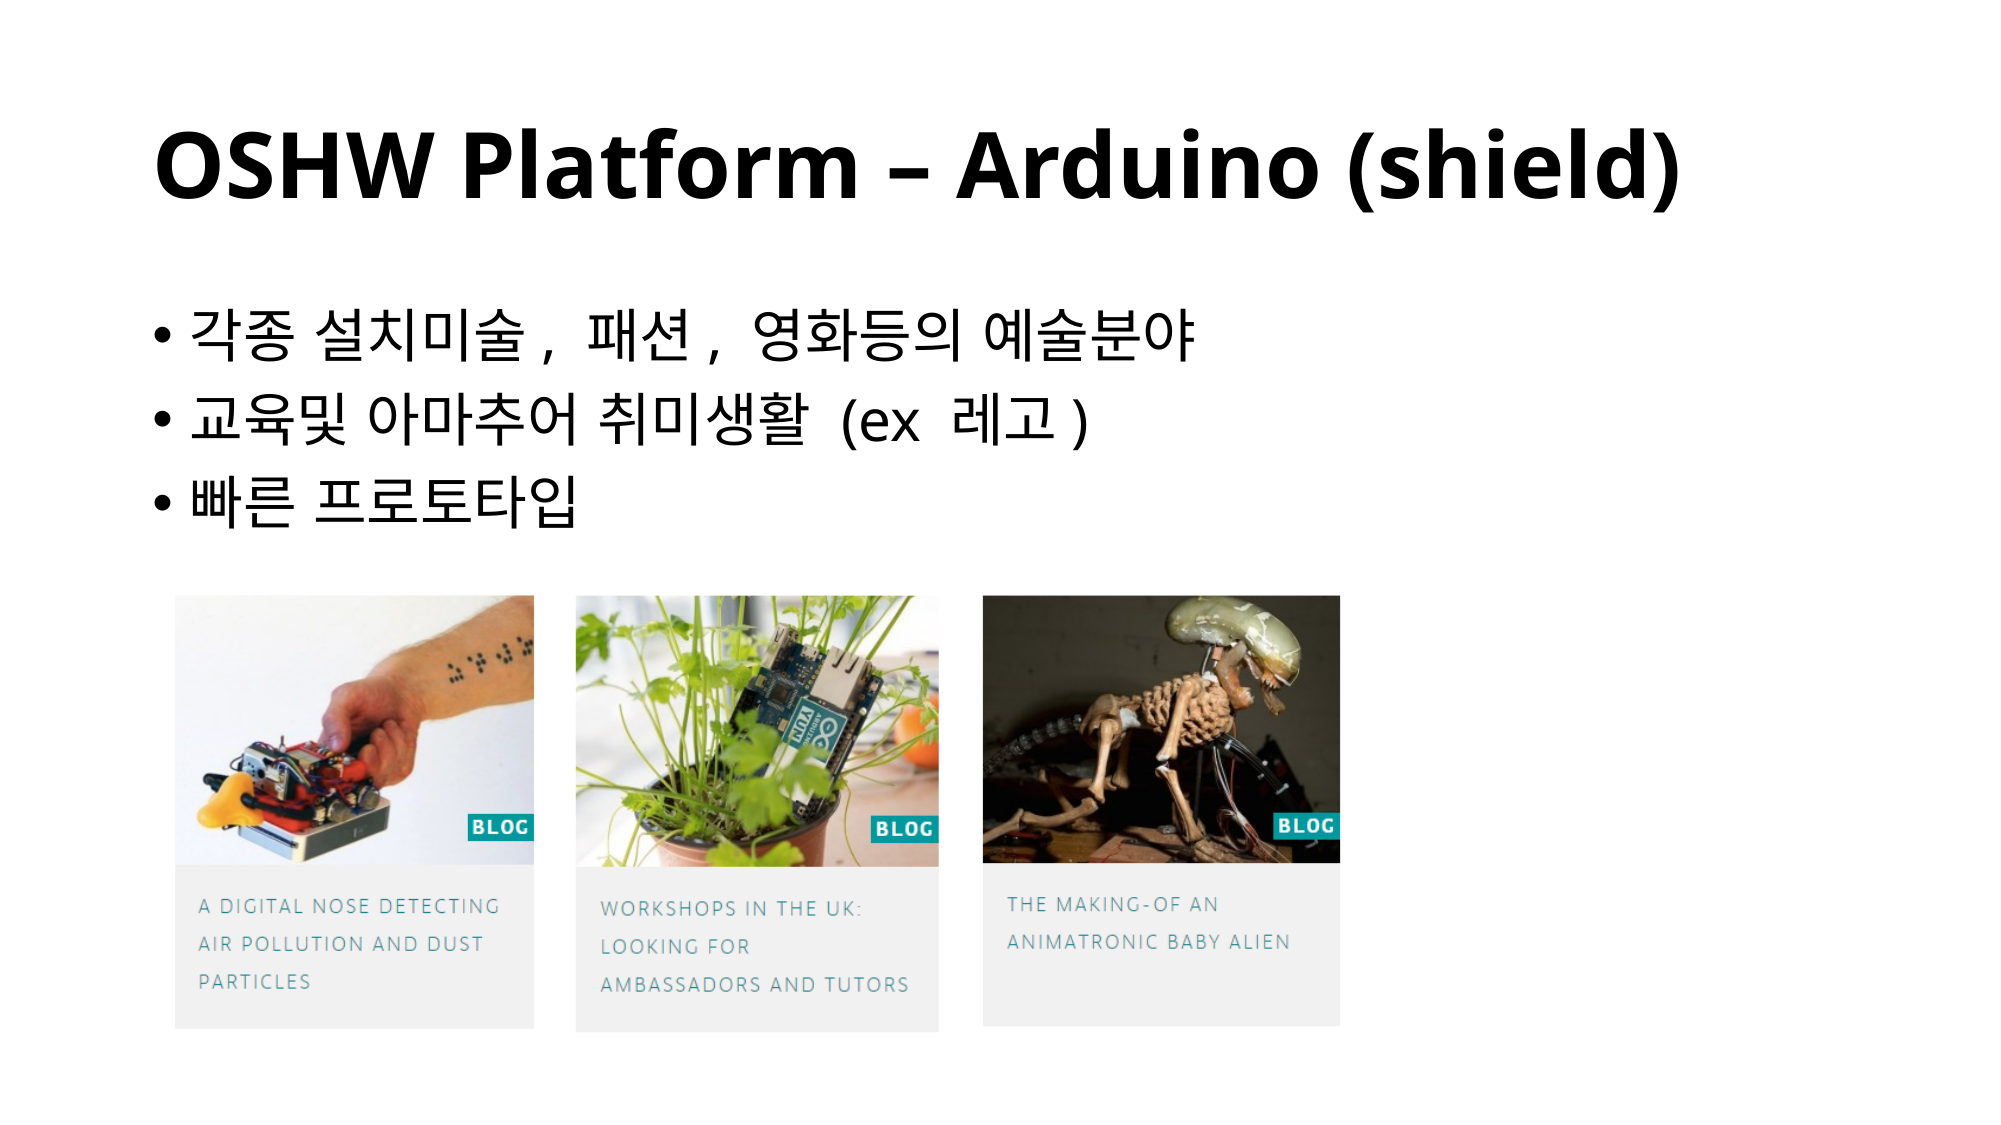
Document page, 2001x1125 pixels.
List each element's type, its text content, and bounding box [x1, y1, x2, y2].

picture [168, 592, 540, 1036]
picture [976, 591, 1346, 1038]
title OSHW Platform – Arduino (shield) [137, 59, 1863, 278]
list 각종 설치미술, 패션, 영화등의 예술분야 교육및 아마추어 취미생활 (ex 레고) 빠른 프로토타입 [137, 299, 1863, 1014]
picture [570, 591, 946, 1037]
